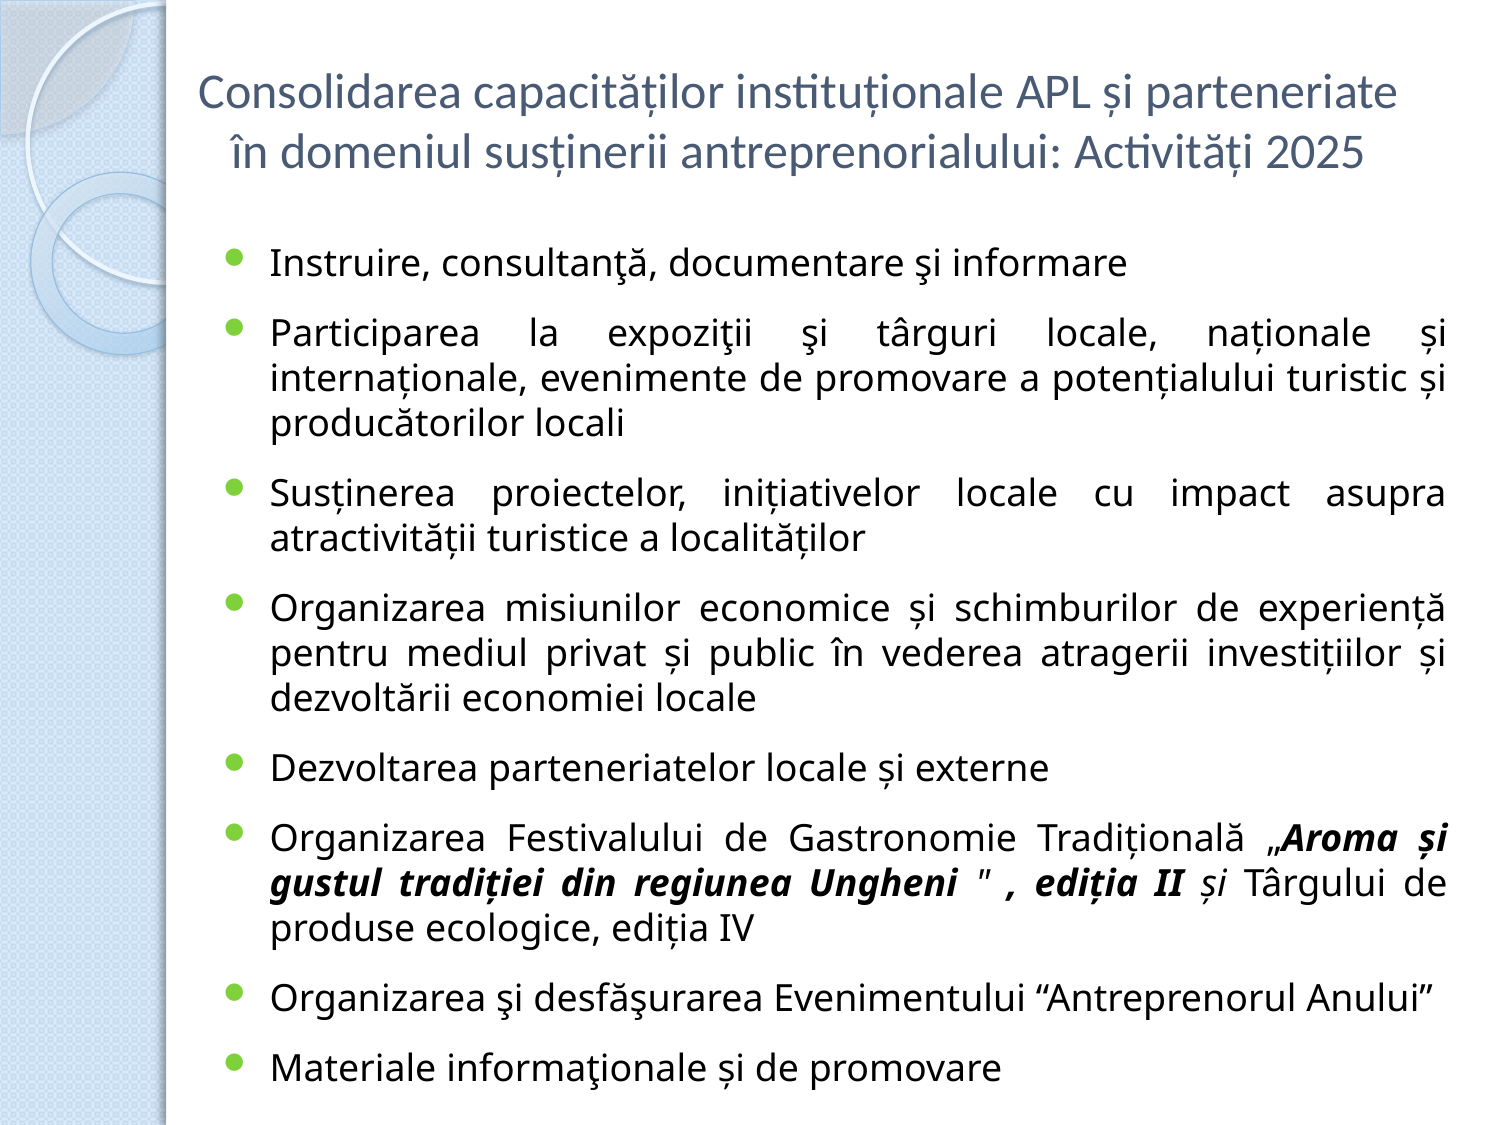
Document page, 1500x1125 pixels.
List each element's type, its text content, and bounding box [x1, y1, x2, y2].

list Instruire, consultanţă, documentare şi informare Participarea la expoziţii şi târguri locale, naţionale şi internaţionale, evenimente de promovare a potențialului turistic și producătorilor locali Susținerea proiectelor, inițiativelor locale cu impact asupra atractivității turistice a localităților Organizarea misiunilor economice și schimburilor de experiență pentru mediul privat și public în vederea atragerii investițiilor și dezvoltării economiei locale Dezvoltarea parteneriatelor locale și externe Organizarea Festivalului de Gastronomie Tradițională „Aroma și gustul tradiției din regiunea Ungheni " , ediția II și Târgului de produse ecologice, ediția IV Organizarea şi desfăşurarea Evenimentului “Antreprenorul Anului” Materiale informaţionale şi de promovare [194, 231, 1463, 1091]
title Consolidarea capacităților instituționale APL și parteneriate în domeniul susținerii antreprenorialului: Activități 2025 [159, 30, 1439, 206]
